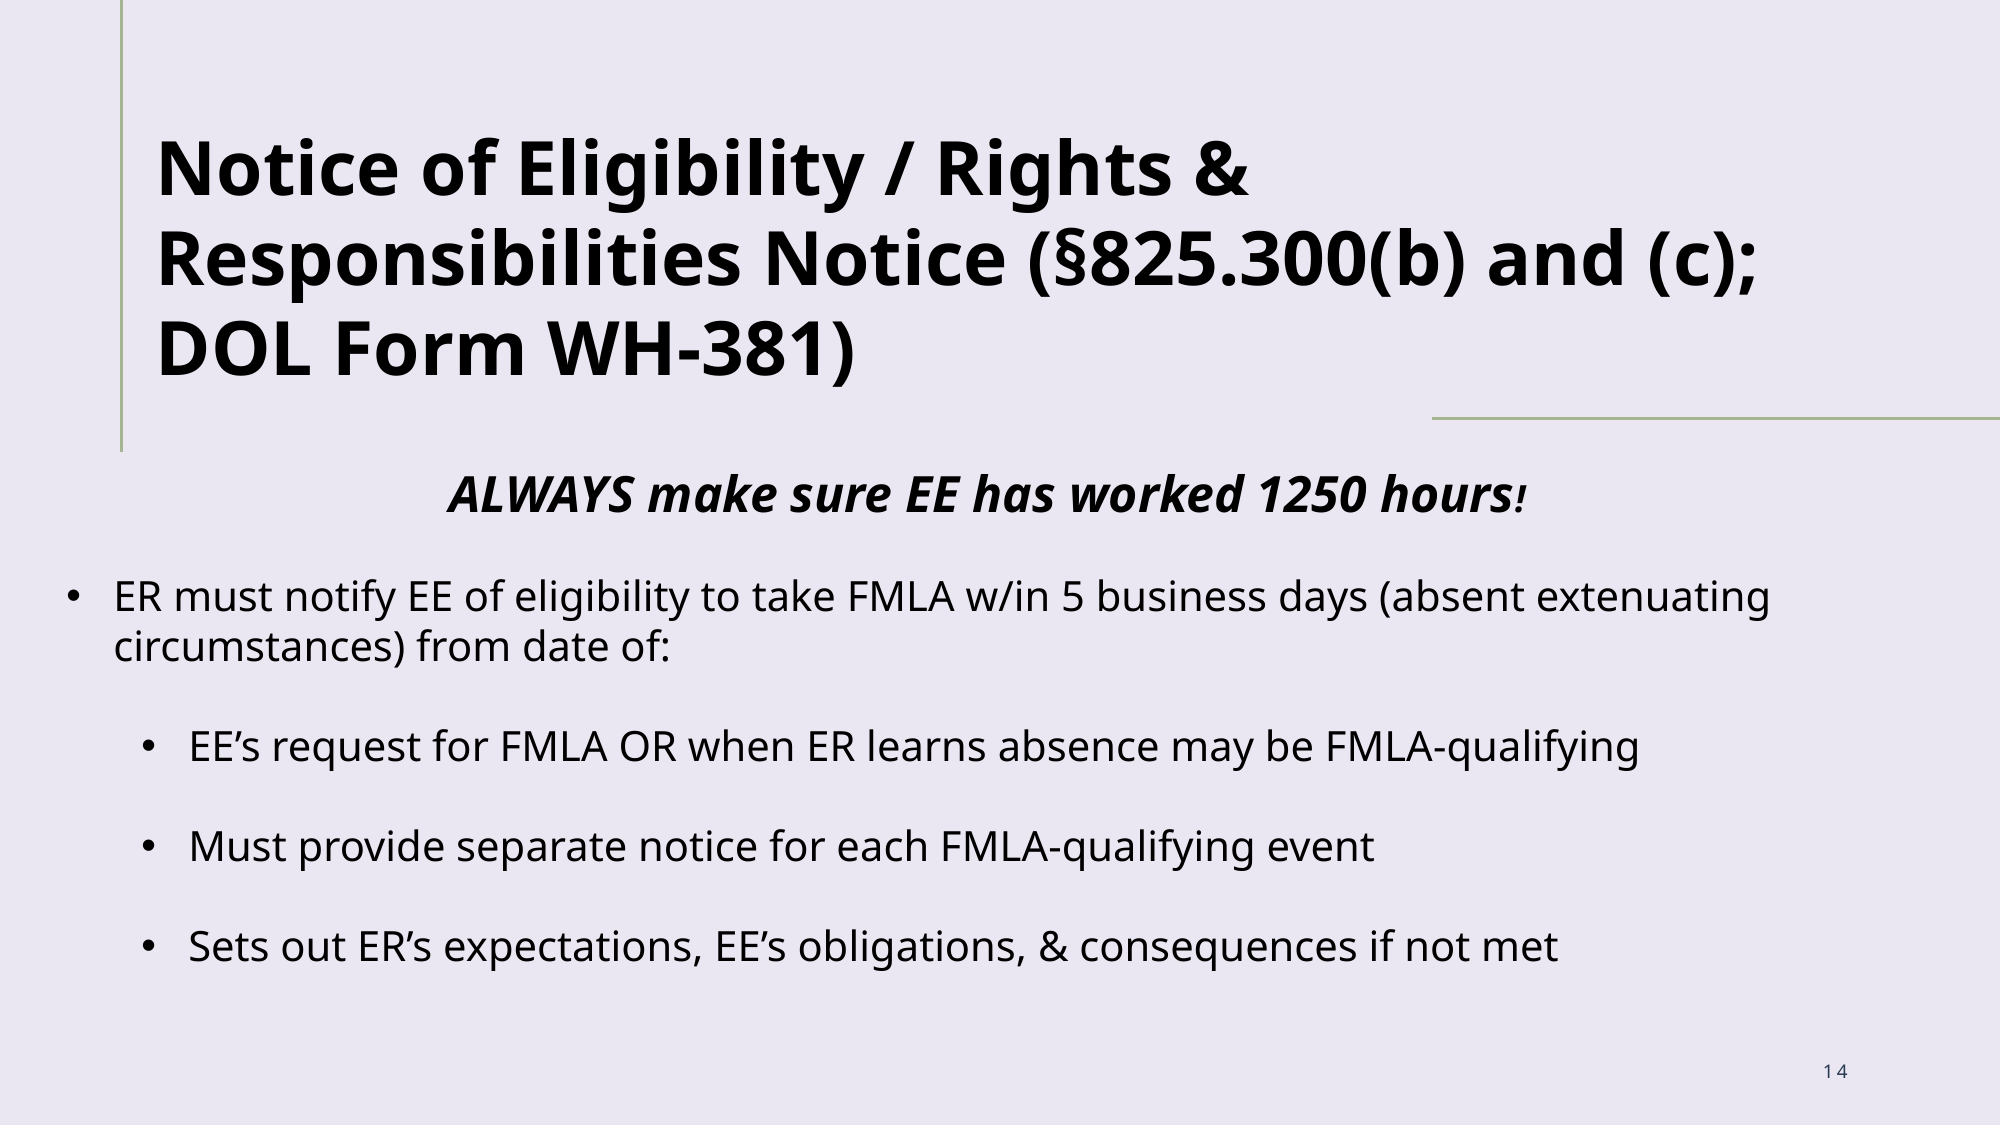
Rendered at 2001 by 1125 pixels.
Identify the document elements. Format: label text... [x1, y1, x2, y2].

slide_number 14 [1724, 1042, 1863, 1103]
text_box ER must notify EE of eligibility to take FMLA w/in 5 business days (absent extenuating circumstances) from date of: EE’s request for FMLA OR when ER learns absence may be FMLA-qualifying Must provide separate notice for each FMLA-qualifying event Sets out ER’s expectations, EE’s obligations, & consequences if not met [51, 562, 1915, 978]
text_box Notice of Eligibility / Rights & Responsibilities Notice (§825.300(b) and (c); DOL Form WH-381) [140, 113, 1860, 398]
text_box ALWAYS make sure EE has worked 1250 hours! [358, 454, 1616, 530]
